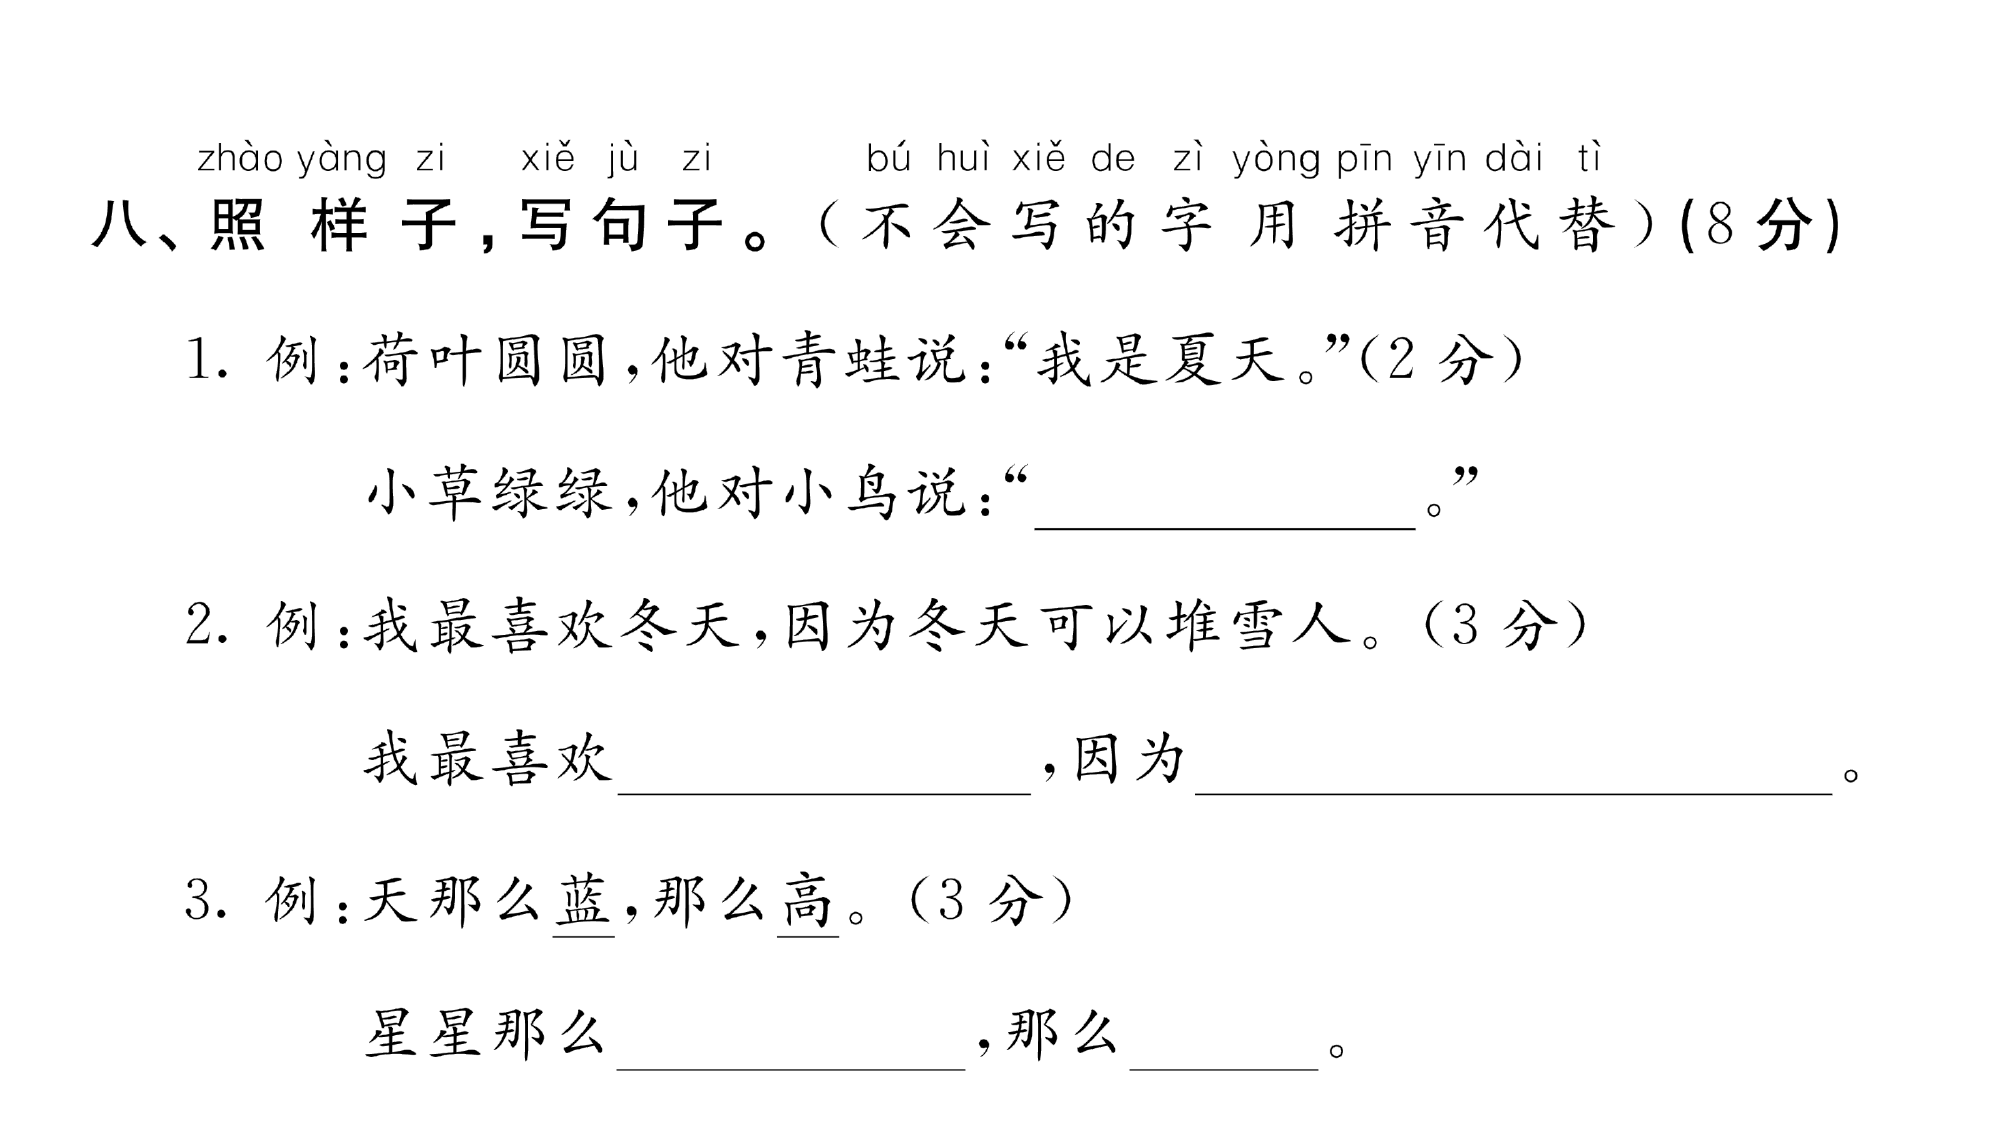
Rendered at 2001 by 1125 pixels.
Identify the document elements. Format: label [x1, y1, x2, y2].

picture [183, 835, 1979, 1103]
picture [87, 114, 1979, 827]
